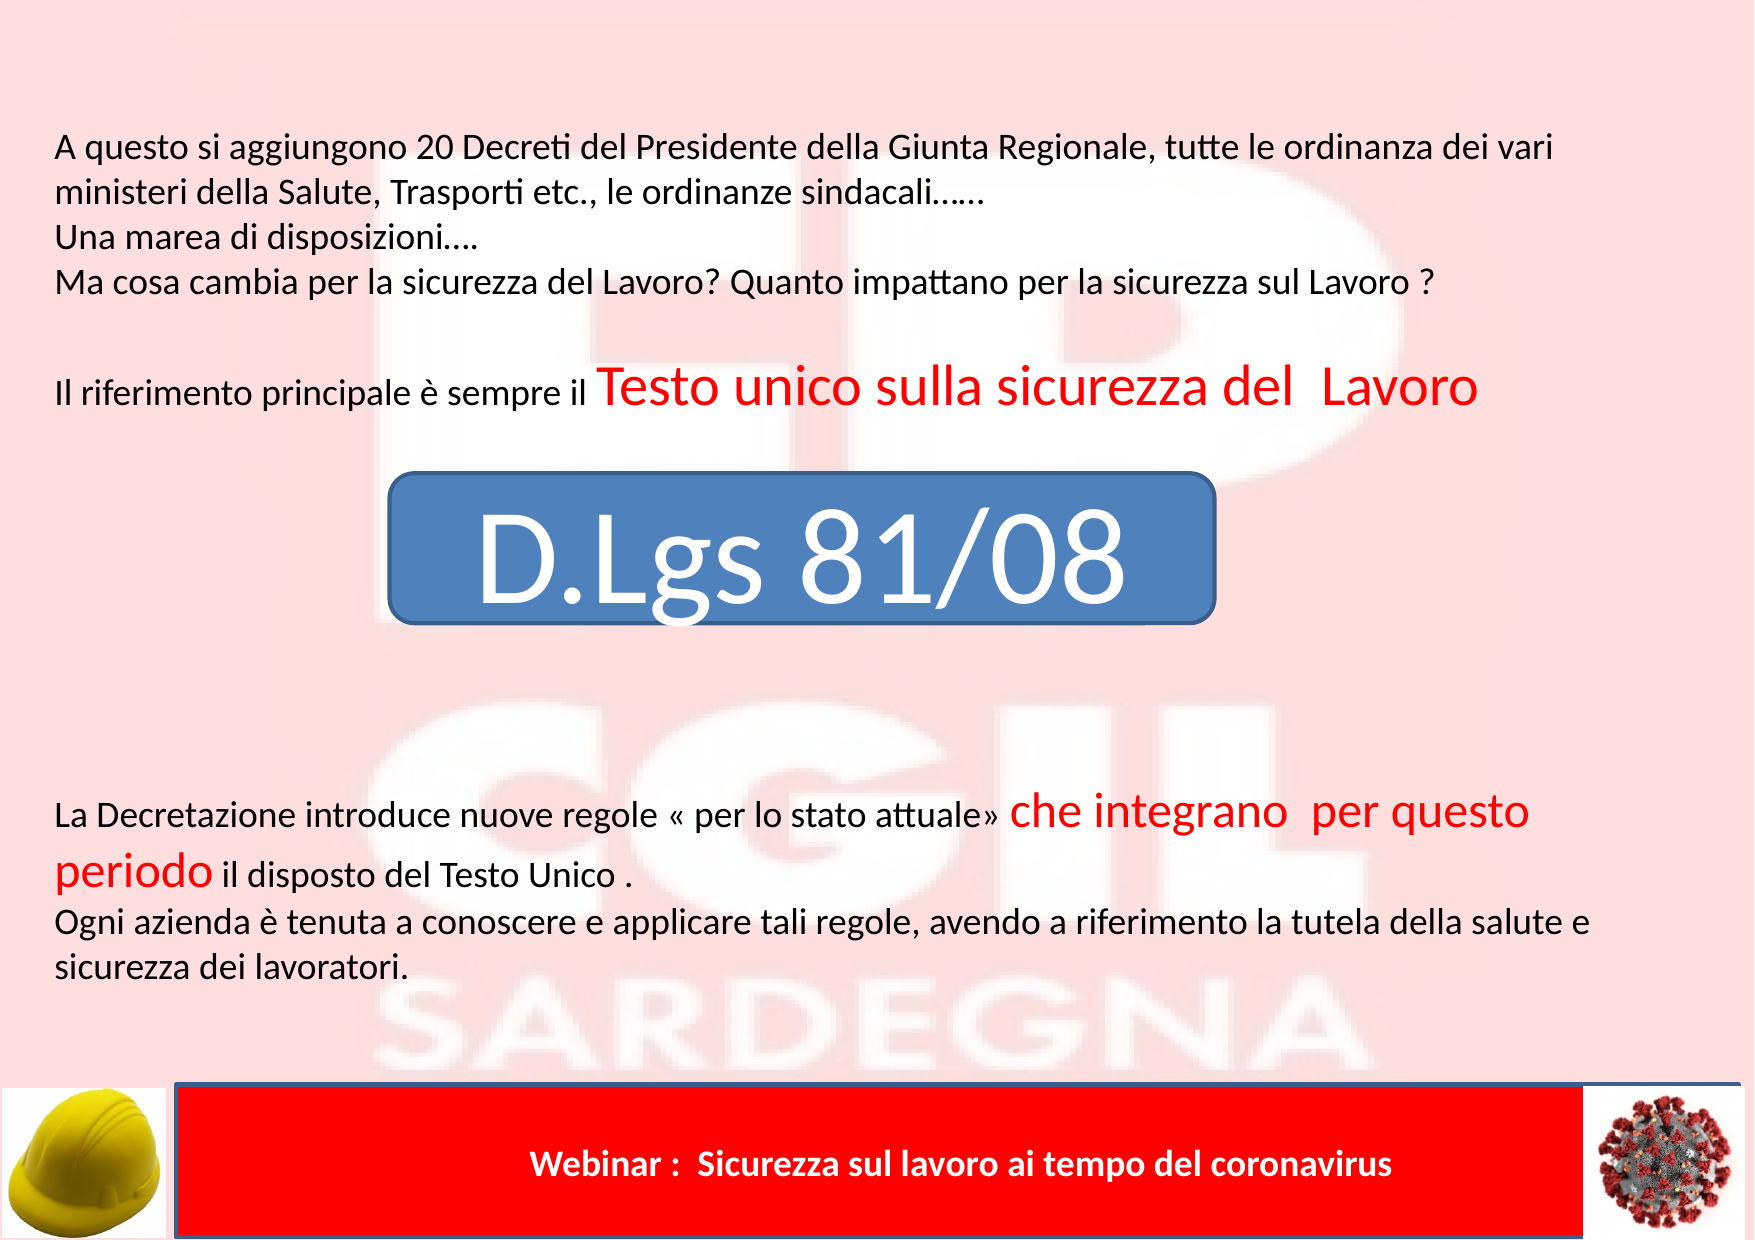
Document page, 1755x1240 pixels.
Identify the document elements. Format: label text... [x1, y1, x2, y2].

picture [1, 1088, 166, 1238]
text_box A questo si aggiungono 20 Decreti del Presidente della Giunta Regionale, tutte le ordinanza dei vari ministeri della Salute, Trasporti etc., le ordinanze sindacali…… Una marea di disposizioni…. Ma cosa cambia per la sicurezza del Lavoro? Quanto impattano per la sicurezza sul Lavoro ? Il riferimento principale è sempre il Testo unico sulla sicurezza del Lavoro La Decretazione introduce nuove regole « per lo stato attuale» che integrano per questo periodo il disposto del Testo Unico . Ogni azienda è tenuta a conoscere e applicare tali regole, avendo a riferimento la tutela della salute e sicurezza dei lavoratori. [39, 69, 1667, 1240]
picture [1583, 1086, 1745, 1240]
text_box D.Lgs 81/08 [387, 471, 1217, 626]
